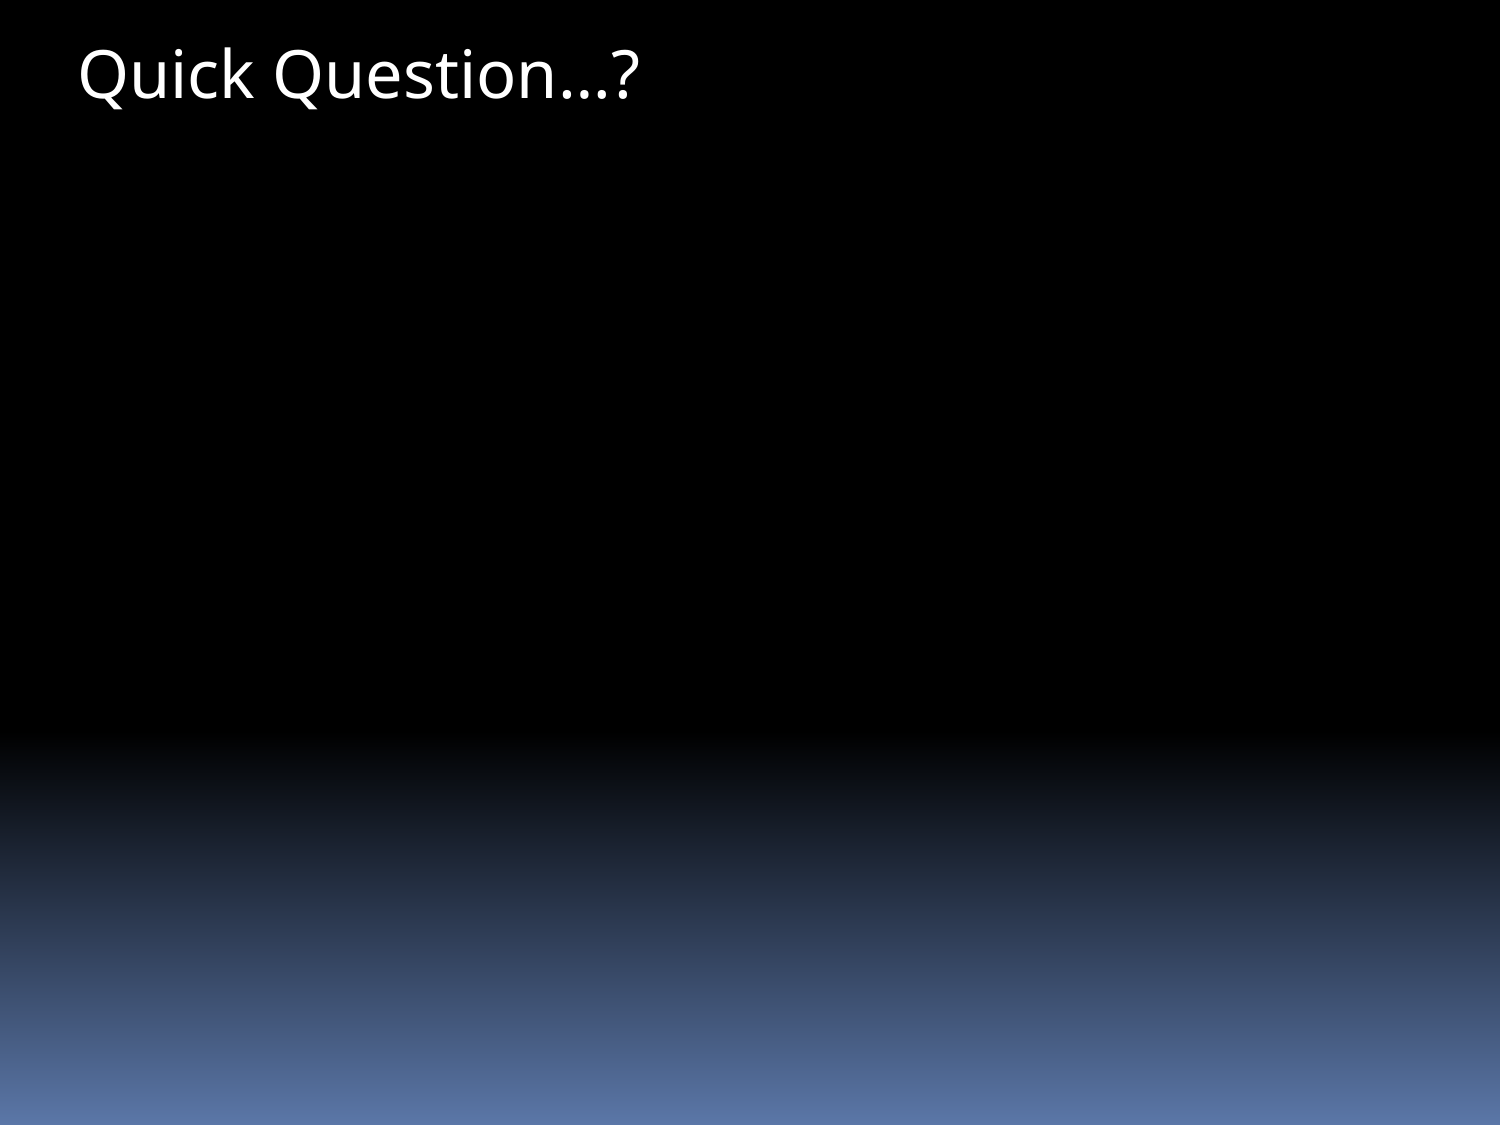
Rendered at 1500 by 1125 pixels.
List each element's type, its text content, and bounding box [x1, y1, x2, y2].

text_box Quick Question…? [62, 24, 888, 120]
